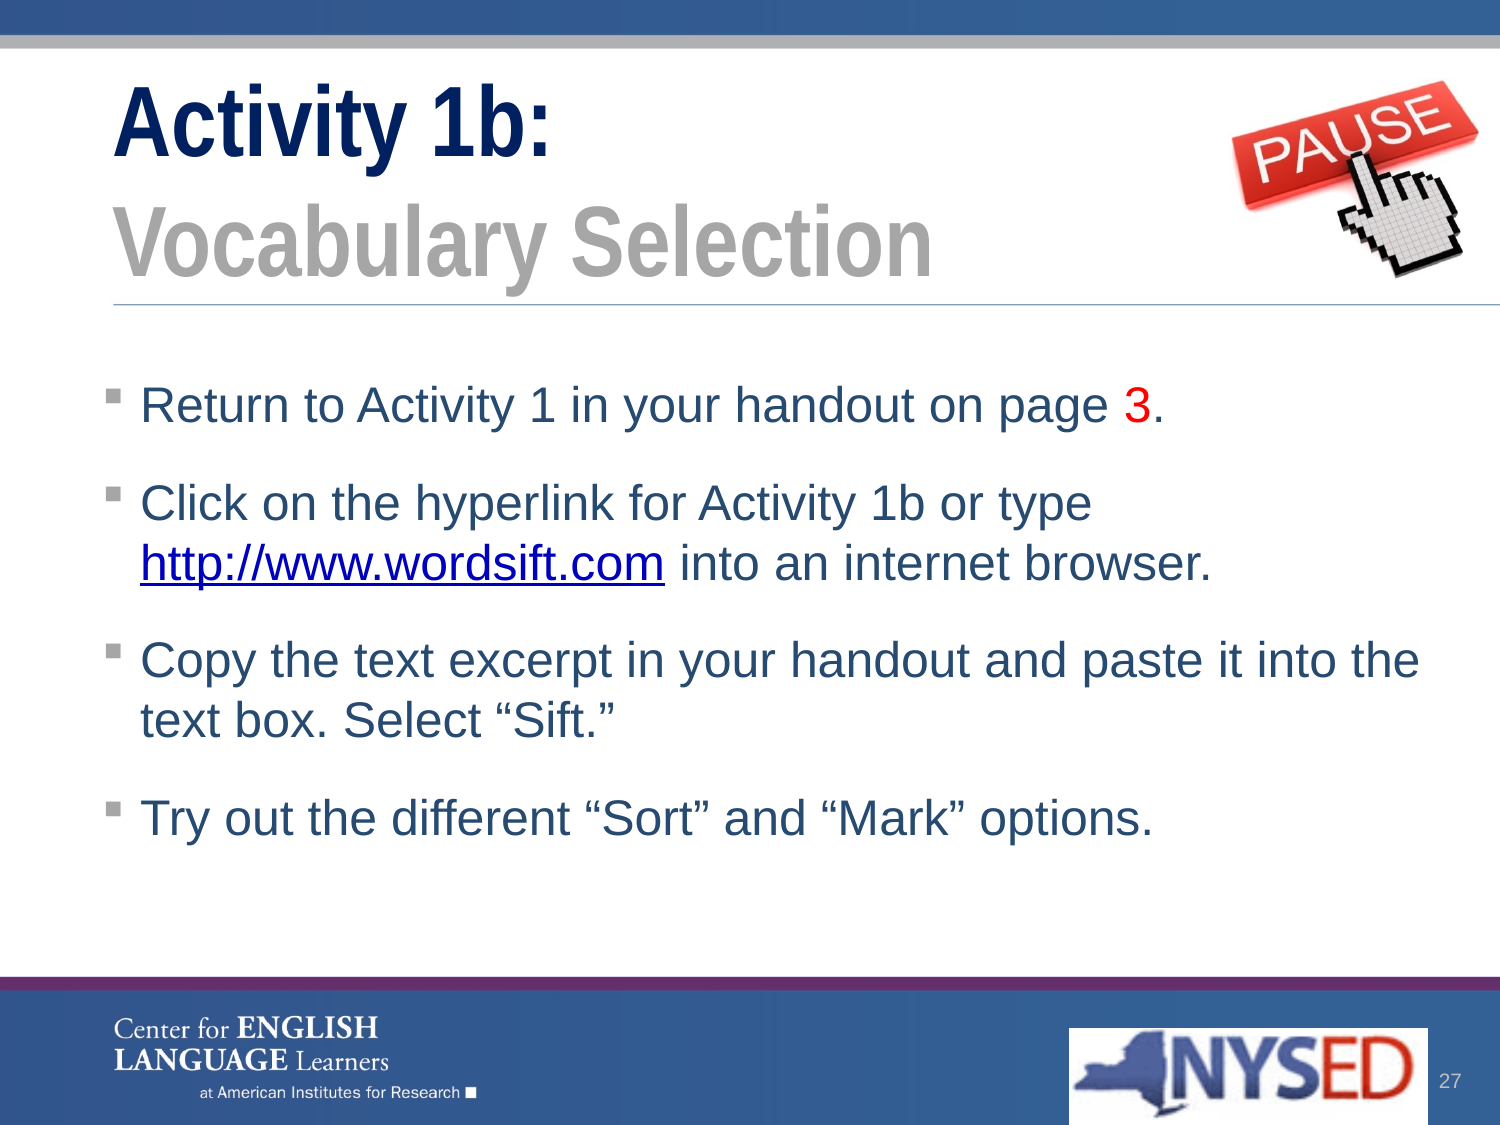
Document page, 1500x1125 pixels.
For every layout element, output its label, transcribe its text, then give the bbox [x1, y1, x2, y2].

list Return to Activity 1 in your handout on page 3. Click on the hyperlink for Activity 1b or type http://www.wordsift.com into an internet browser. Copy the text excerpt in your handout and paste it into the text box. Select “Sift.” Try out the different “Sort” and “Mark” options. [101, 372, 1482, 1006]
slide_number 27 [1436, 1067, 1462, 1093]
title Activity 1b: Vocabulary Selection [112, 51, 1185, 297]
picture [0, 0, 1500, 1125]
